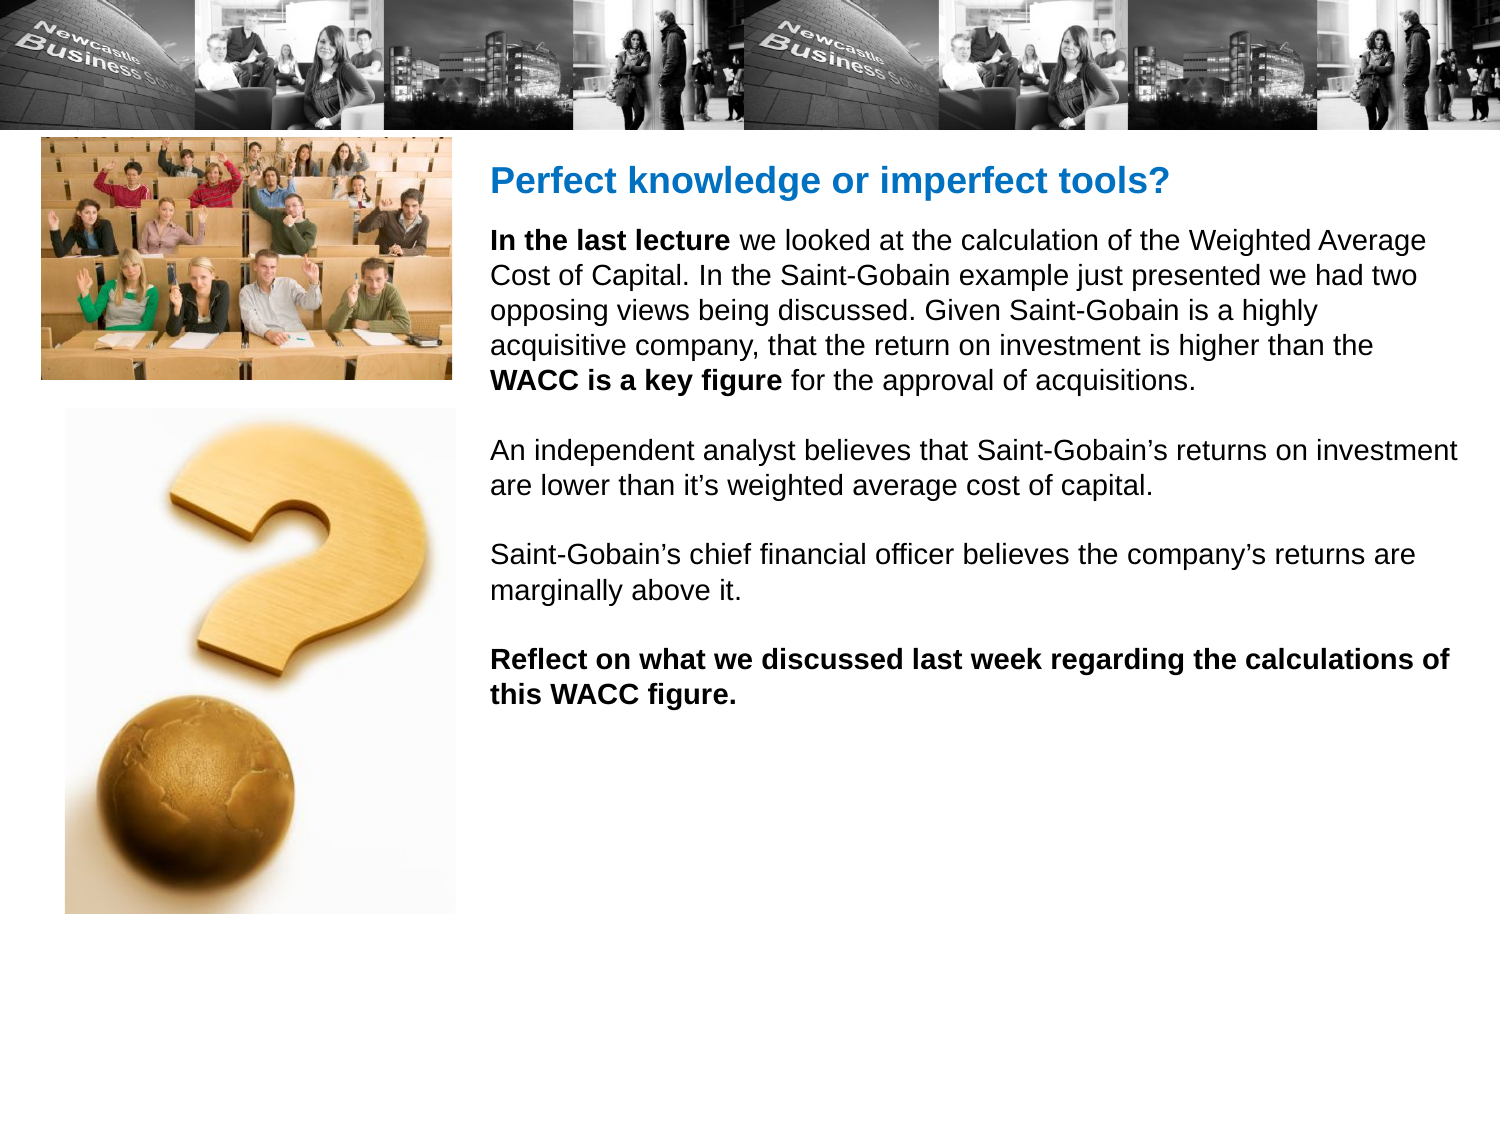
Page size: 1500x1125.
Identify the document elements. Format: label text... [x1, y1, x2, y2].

text_box Perfect knowledge or imperfect tools? In the last lecture we looked at the calculation of the Weighted Average Cost of Capital. In the Saint-Gobain example just presented we had two opposing views being discussed. Given Saint-Gobain is a highly acquisitive company, that the return on investment is higher than the WACC is a key figure for the approval of acquisitions. An independent analyst believes that Saint-Gobain’s returns on investment are lower than it’s weighted average cost of capital. Saint-Gobain’s chief financial officer believes the company’s returns are marginally above it. Reflect on what we discussed last week regarding the calculations of this WACC figure. [475, 148, 1480, 858]
picture [40, 136, 453, 381]
picture [64, 408, 456, 914]
